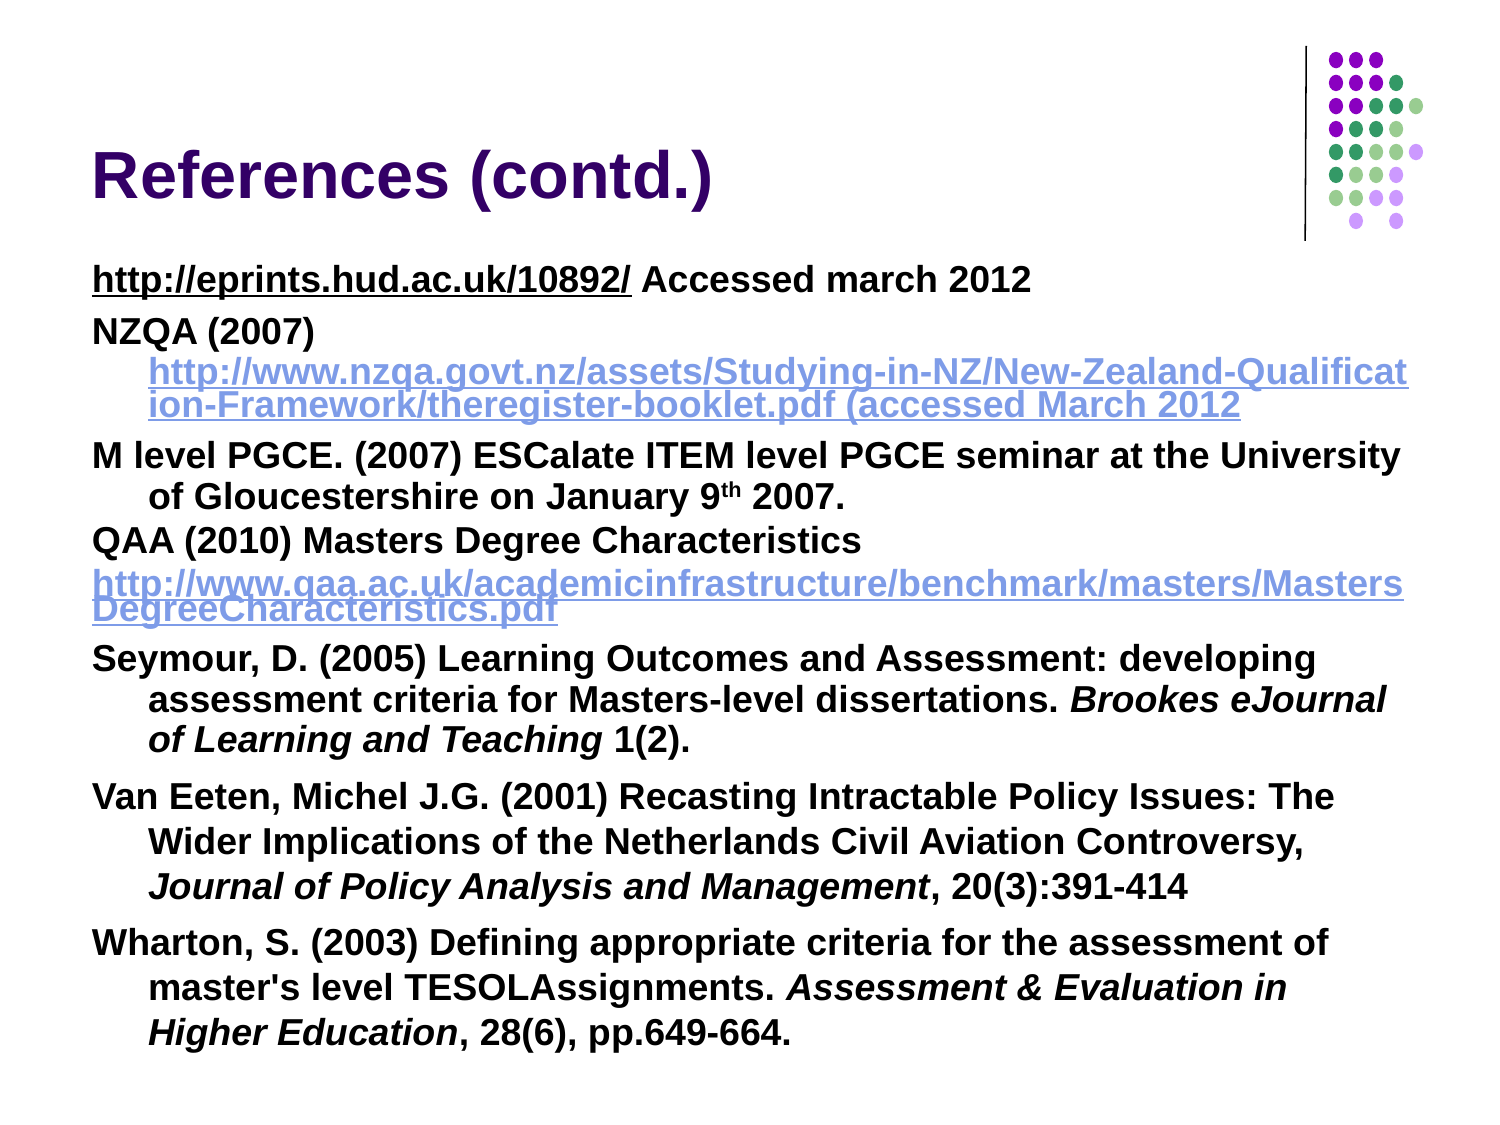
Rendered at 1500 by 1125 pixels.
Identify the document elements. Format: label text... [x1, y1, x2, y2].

title References (contd.) [76, 42, 1315, 220]
list http://eprints.hud.ac.uk/10892/ Accessed march 2012 NZQA (2007) http://www.nzqa.govt.nz/assets/Studying-in-NZ/New-Zealand-Qualification-Framework/theregister-booklet.pdf (accessed March 2012 M level PGCE. (2007) ESCalate ITEM level PGCE seminar at the University of Gloucestershire on January 9th 2007. QAA (2010) Masters Degree Characteristics http://www.qaa.ac.uk/academicinfrastructure/benchmark/masters/MastersDegreeCharacteristics.pdf Seymour, D. (2005) Learning Outcomes and Assessment: developing assessment criteria for Masters-level dissertations. Brookes eJournal of Learning and Teaching 1(2). Van Eeten, Michel J.G. (2001) Recasting Intractable Policy Issues: The Wider Implications of the Netherlands Civil Aviation Controversy, Journal of Policy Analysis and Management, 20(3):391-414 Wharton, S. (2003) Defining appropriate criteria for the assessment of master's level TESOLAssignments. Assessment & Evaluation in Higher Education, 28(6), pp.649-664. [76, 252, 1428, 1039]
